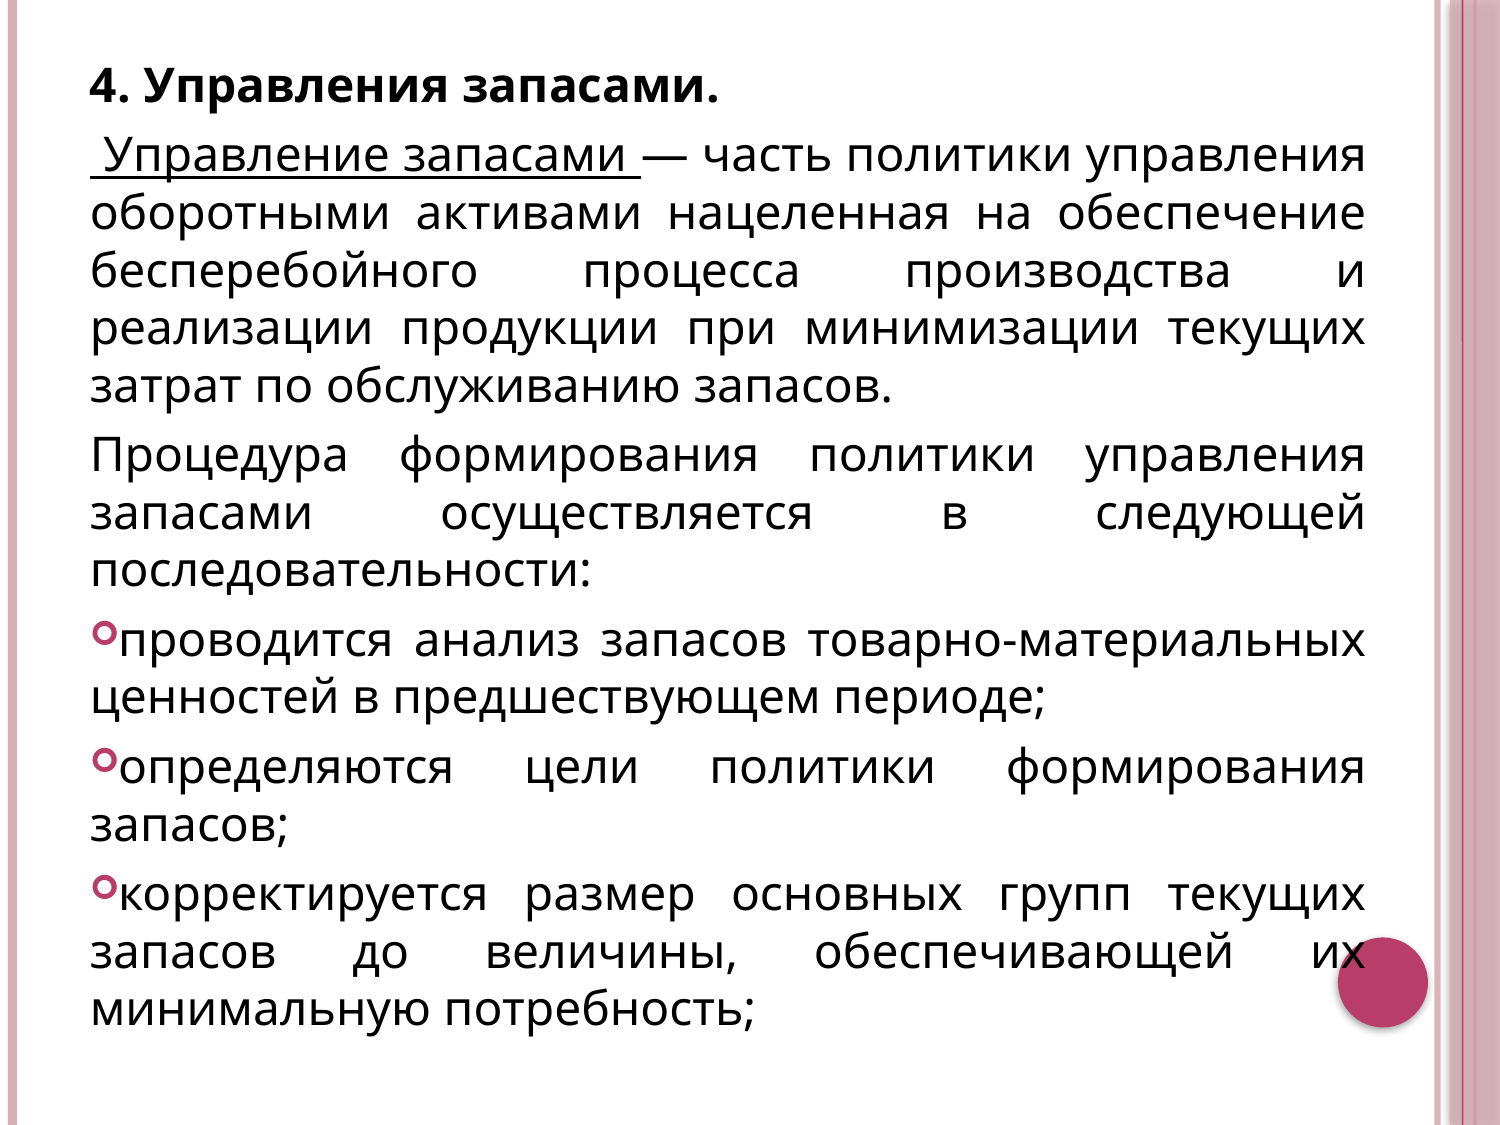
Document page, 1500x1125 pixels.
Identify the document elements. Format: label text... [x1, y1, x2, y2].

list 4. Управления запасами. Управление запасами — часть политики управления оборотными активами нацеленная на обеспечение бесперебойного процесса производства и реализации продукции при минимизации текущих затрат по обслуживанию запасов. Процедура формирования политики управления запасами осуществляется в следующей последовательности: проводится анализ запасов товарно-материальных ценностей в предшествующем периоде; определяются цели политики формирования запасов; корректируется размер основных групп текущих запасов до величины, обеспечивающей их минимальную потребность; [75, 46, 1383, 1079]
